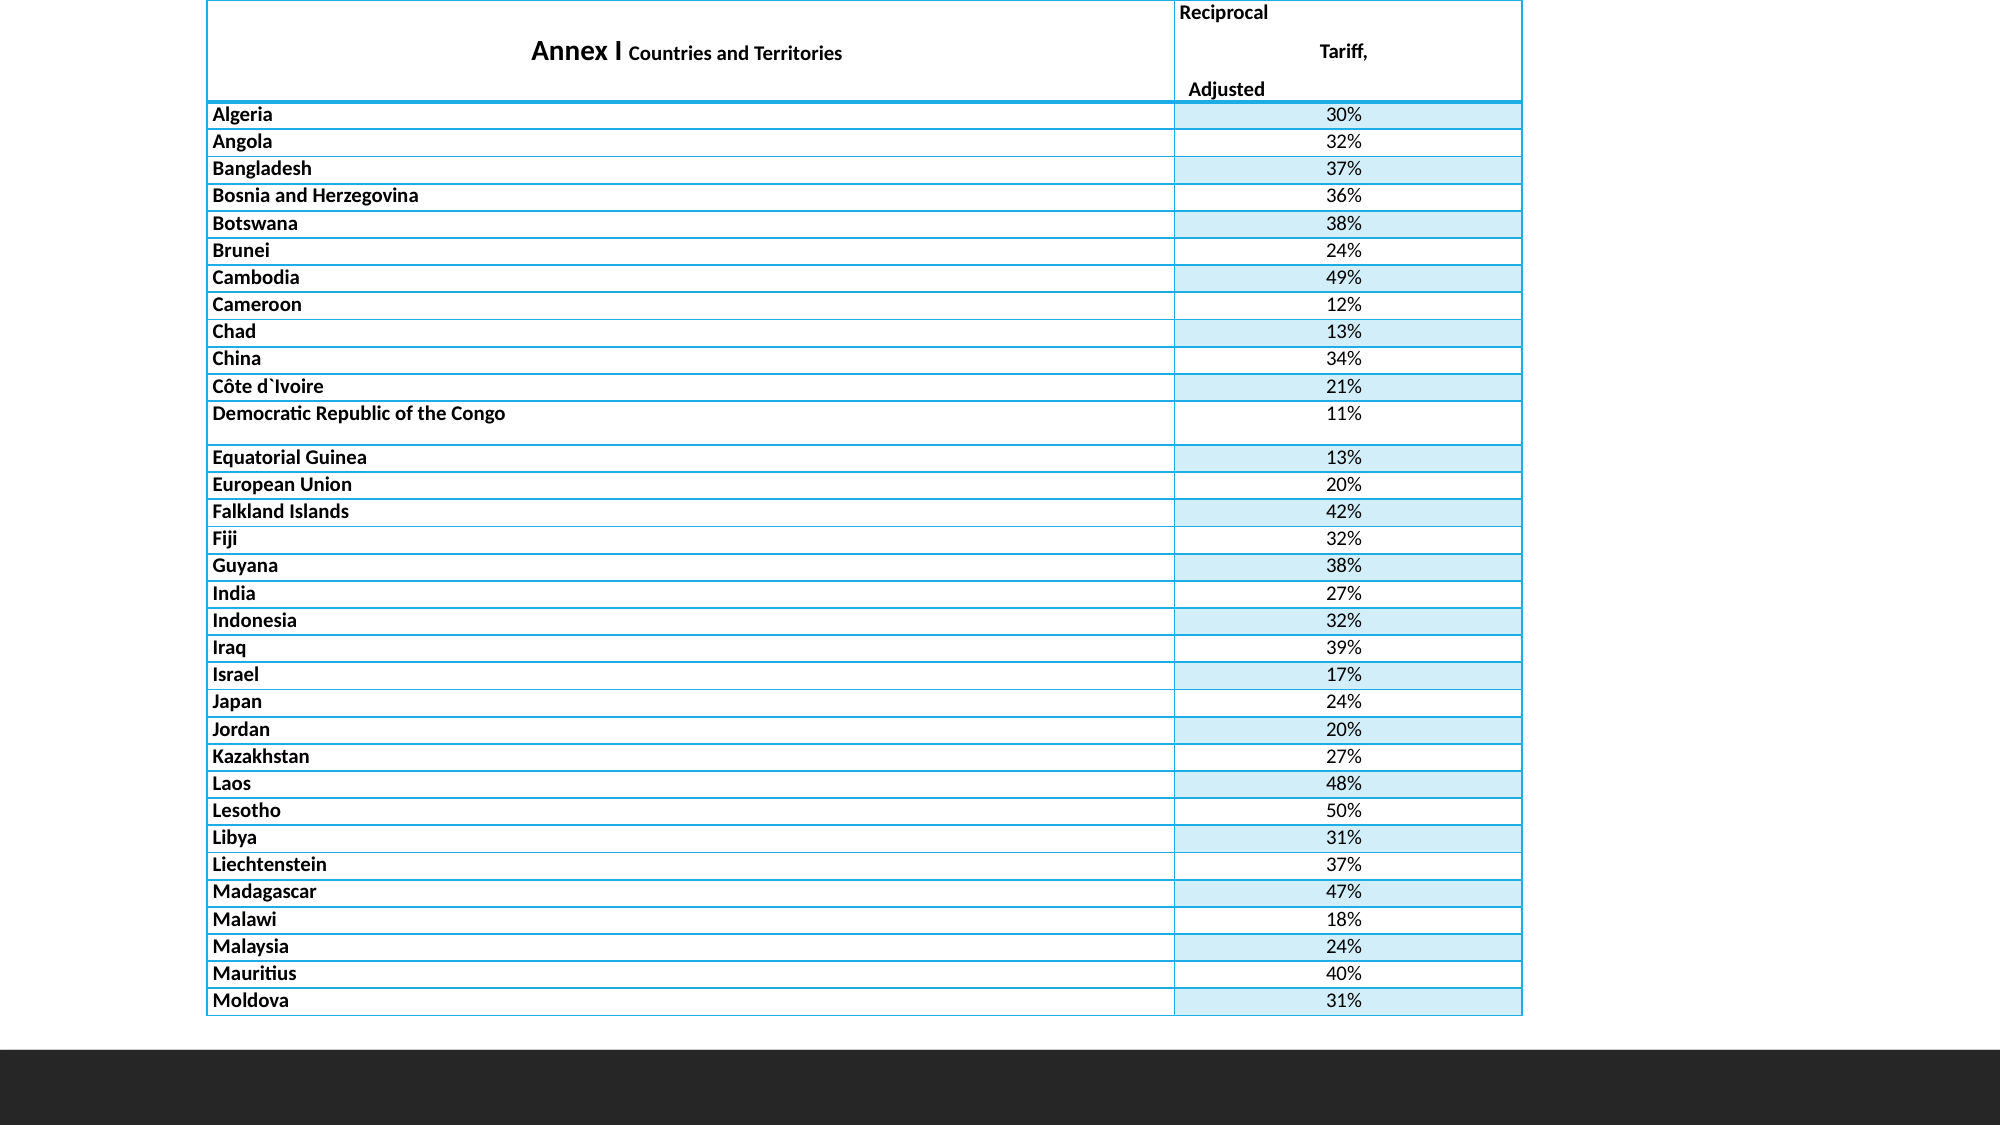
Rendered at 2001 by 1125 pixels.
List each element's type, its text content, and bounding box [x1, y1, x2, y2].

table_cell Laos [208, 772, 1174, 797]
table_cell Cameroon [208, 293, 1174, 319]
table_cell 13% [1175, 446, 1521, 471]
table_cell 12% [1175, 293, 1521, 319]
table_cell Fiji [208, 527, 1174, 553]
table_cell 20% [1175, 718, 1521, 743]
table_cell 32% [1175, 527, 1521, 553]
table_cell Botswana [208, 212, 1174, 237]
table_cell 34% [1175, 348, 1521, 373]
table_cell 39% [1175, 636, 1521, 661]
table_cell 13% [1175, 320, 1521, 346]
table_cell 18% [1175, 908, 1521, 933]
table_cell Côte d`Ivoire [208, 375, 1174, 400]
table_header Annex I Countries and Territories [208, 1, 1174, 100]
table_cell Libya [208, 826, 1174, 852]
table_cell 32% [1175, 609, 1521, 634]
table_cell 32% [1175, 130, 1521, 156]
table_cell 50% [1175, 799, 1521, 824]
table_cell 24% [1175, 239, 1521, 264]
table_cell Malaysia [208, 935, 1174, 960]
table_cell 38% [1175, 212, 1521, 237]
table_cell Guyana [208, 555, 1174, 580]
table_cell Moldova [208, 989, 1174, 1015]
table_cell 31% [1175, 989, 1521, 1015]
table_cell 21% [1175, 375, 1521, 400]
table_cell 37% [1175, 157, 1521, 183]
table_cell Chad [208, 320, 1174, 346]
table_cell Bosnia and Herzegovina [208, 185, 1174, 210]
table_cell 36% [1175, 185, 1521, 210]
table_cell Algeria [208, 104, 1174, 128]
table_cell 20% [1175, 473, 1521, 498]
table_cell 49% [1175, 266, 1521, 291]
table_cell Lesotho [208, 799, 1174, 824]
table_cell 48% [1175, 772, 1521, 797]
table_cell India [208, 582, 1174, 607]
table_cell 27% [1175, 582, 1521, 607]
table_cell 31% [1175, 826, 1521, 852]
table_header Reciprocal Tariff, Adjusted [1175, 1, 1521, 100]
table_cell China [208, 348, 1174, 373]
table_cell Cambodia [208, 266, 1174, 291]
table_cell 42% [1175, 500, 1521, 526]
table_cell Equatorial Guinea [208, 446, 1174, 471]
table_cell 11% [1175, 402, 1521, 444]
table_cell Indonesia [208, 609, 1174, 634]
table_cell Brunei [208, 239, 1174, 264]
table_cell Madagascar [208, 881, 1174, 906]
table_cell Democratic Republic of the Congo [208, 402, 1174, 444]
table_cell Bangladesh [208, 157, 1174, 183]
table_cell 24% [1175, 935, 1521, 960]
table_cell Iraq [208, 636, 1174, 661]
table_cell Israel [208, 663, 1174, 689]
table_cell 17% [1175, 663, 1521, 689]
table_cell Japan [208, 690, 1174, 716]
table_cell 38% [1175, 555, 1521, 580]
table_cell European Union [208, 473, 1174, 498]
table_cell 24% [1175, 690, 1521, 716]
table_cell Jordan [208, 718, 1174, 743]
table_cell 30% [1175, 104, 1521, 128]
table_cell 37% [1175, 853, 1521, 879]
table_cell Malawi [208, 908, 1174, 933]
table_cell Liechtenstein [208, 853, 1174, 879]
table_cell 40% [1175, 962, 1521, 987]
table_cell Falkland Islands [208, 500, 1174, 526]
table_cell Kazakhstan [208, 745, 1174, 770]
table_cell 47% [1175, 881, 1521, 906]
table_cell Angola [208, 130, 1174, 156]
table_cell Mauritius [208, 962, 1174, 987]
table_cell 27% [1175, 745, 1521, 770]
